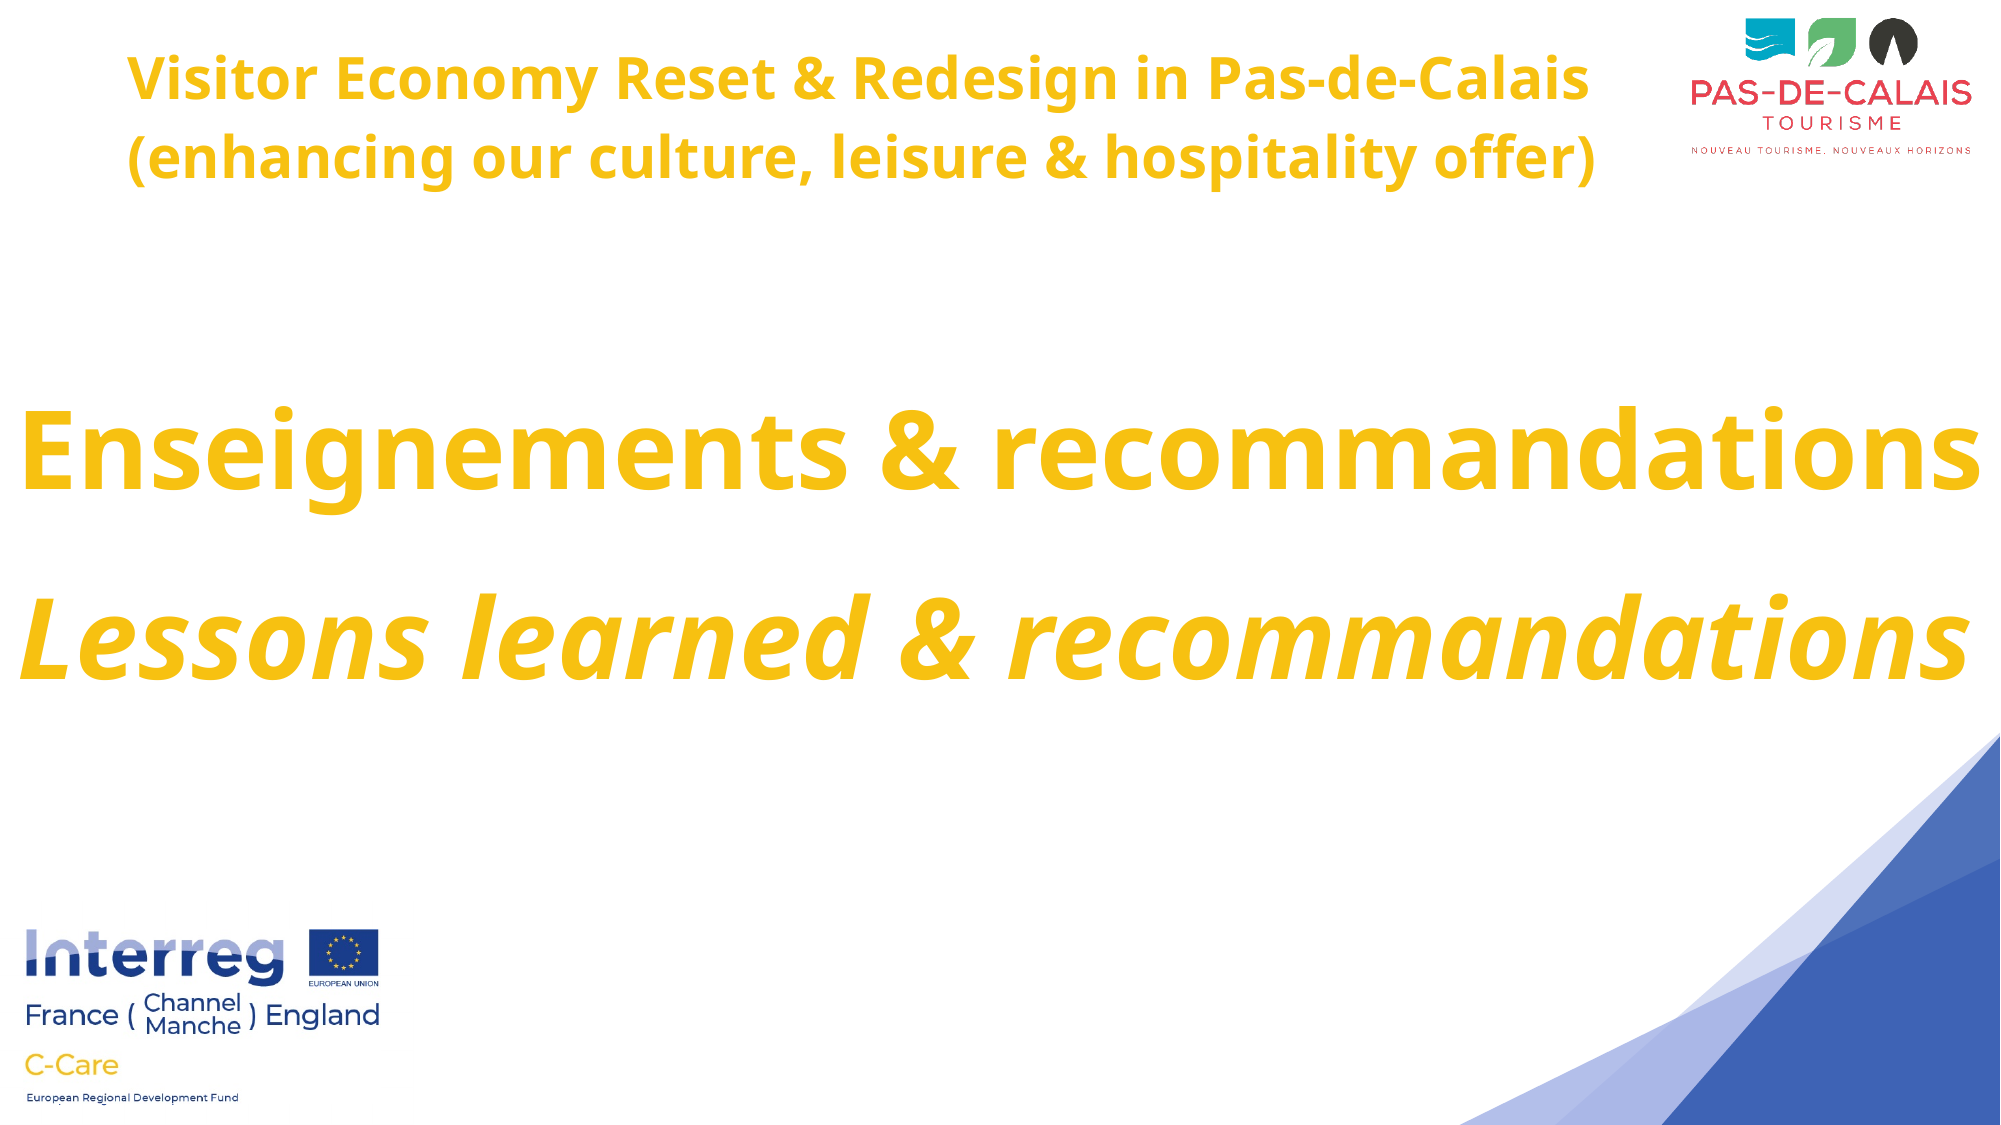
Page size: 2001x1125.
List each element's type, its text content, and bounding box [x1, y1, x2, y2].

picture [1662, 0, 2000, 171]
text_box Lessons learned & recommandations [0, 545, 1992, 715]
picture [0, 901, 414, 1125]
title Enseignements & recommandations [0, 356, 2000, 526]
text_box Visitor Economy Reset & Redesign in Pas-de-Calais (enhancing our culture, leisure & hospitality offer) [112, 28, 1838, 198]
